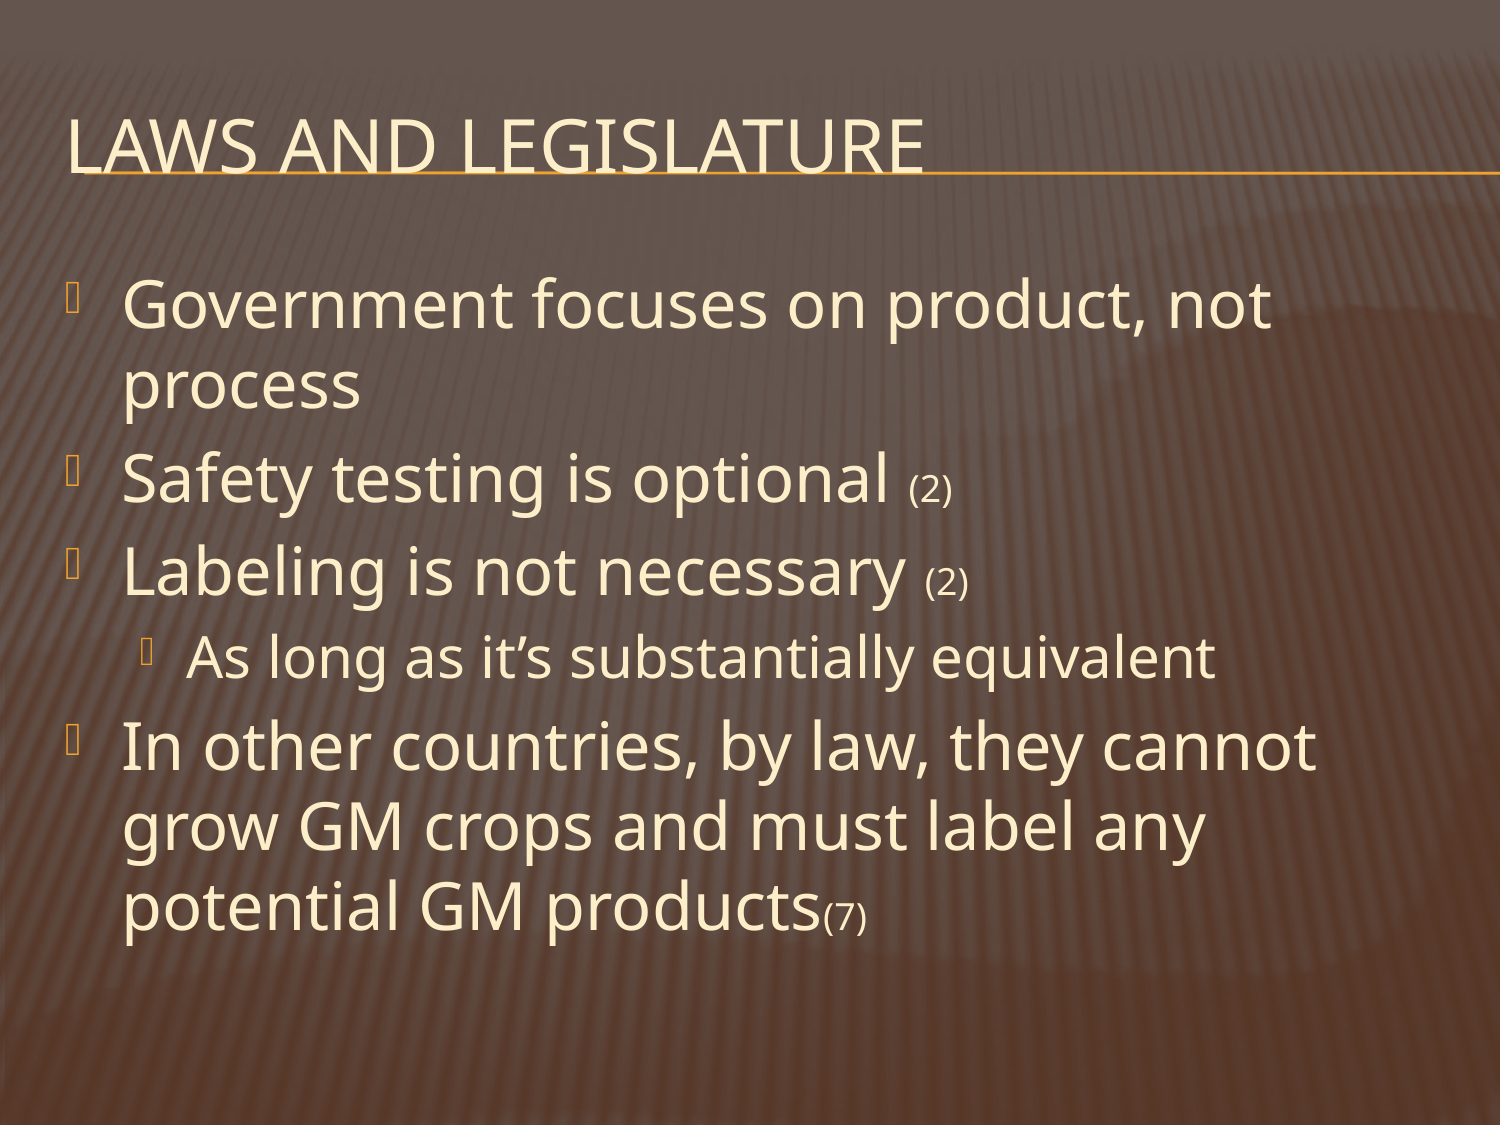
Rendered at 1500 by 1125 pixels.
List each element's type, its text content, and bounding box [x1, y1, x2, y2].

title Laws and legislature [50, 75, 1475, 213]
list Government focuses on product, not process Safety testing is optional (2) Labeling is not necessary (2) As long as it’s substantially equivalent In other countries, by law, they cannot grow GM crops and must label any potential GM products(7) [50, 254, 1475, 1125]
